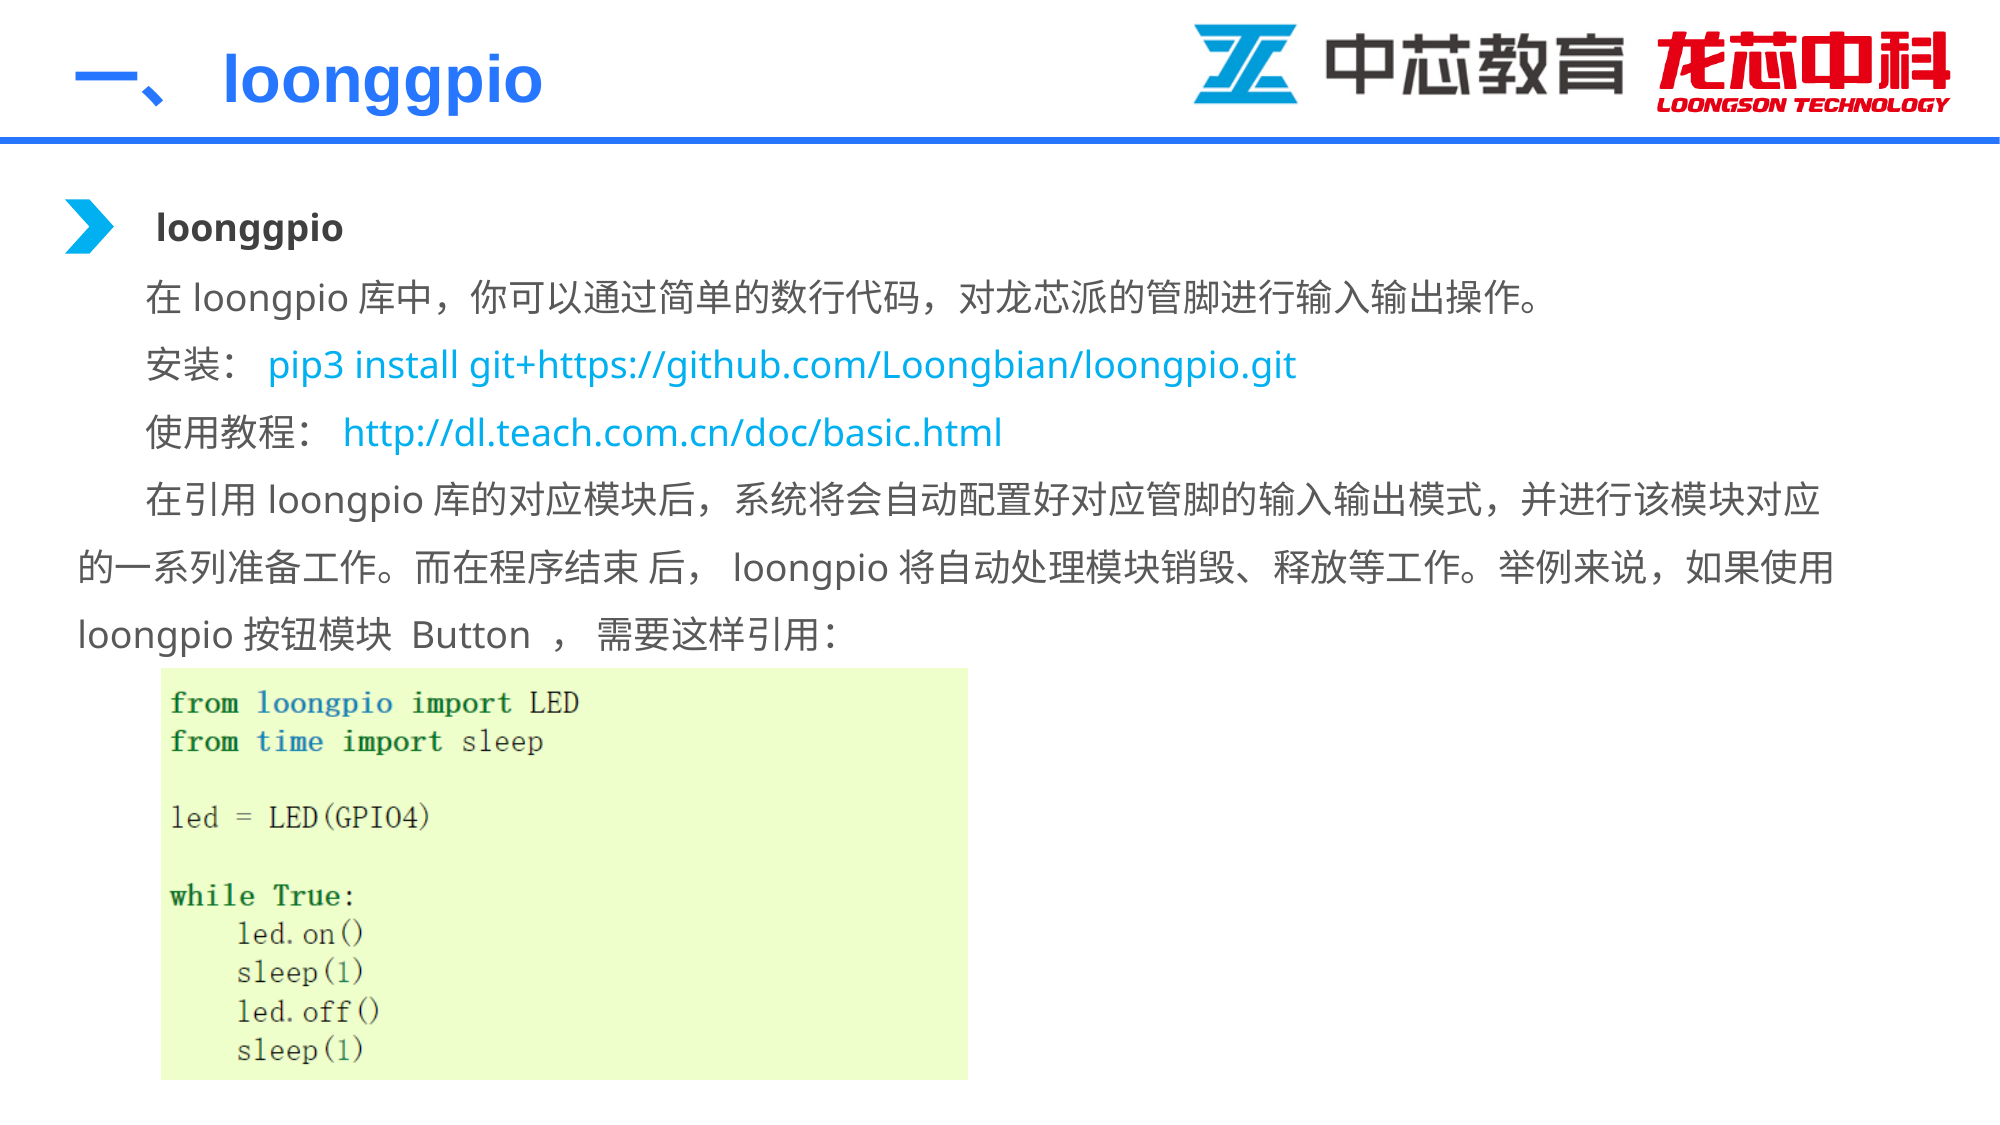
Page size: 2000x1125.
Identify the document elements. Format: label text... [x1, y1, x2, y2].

text_box [63, 197, 116, 256]
picture [1655, 26, 1951, 114]
picture [160, 668, 968, 1080]
text_box 在loongpio库中，你可以通过简单的数行代码，对龙芯派的管脚进行输入输出操作。 安装：pip3 install git+https://github.com/Loongbian/loongpio.git 使用教程：http://dl.teach.com.cn/doc/basic.html 在引用loongpio库的对应模块后，系统将会自动配置好对应管脚的输入输出模式，并进行该模块对应的一系列准备工作。而在程序结束 后，loongpio将自动处理模块销毁、释放等工作。举例来说，如果使用loongpio按钮模块 Button ， 需要这样引用： [62, 243, 1863, 715]
text_box loonggpio [140, 196, 360, 257]
text_box 一、loonggpio [58, 21, 1159, 130]
picture [1164, 0, 1652, 130]
